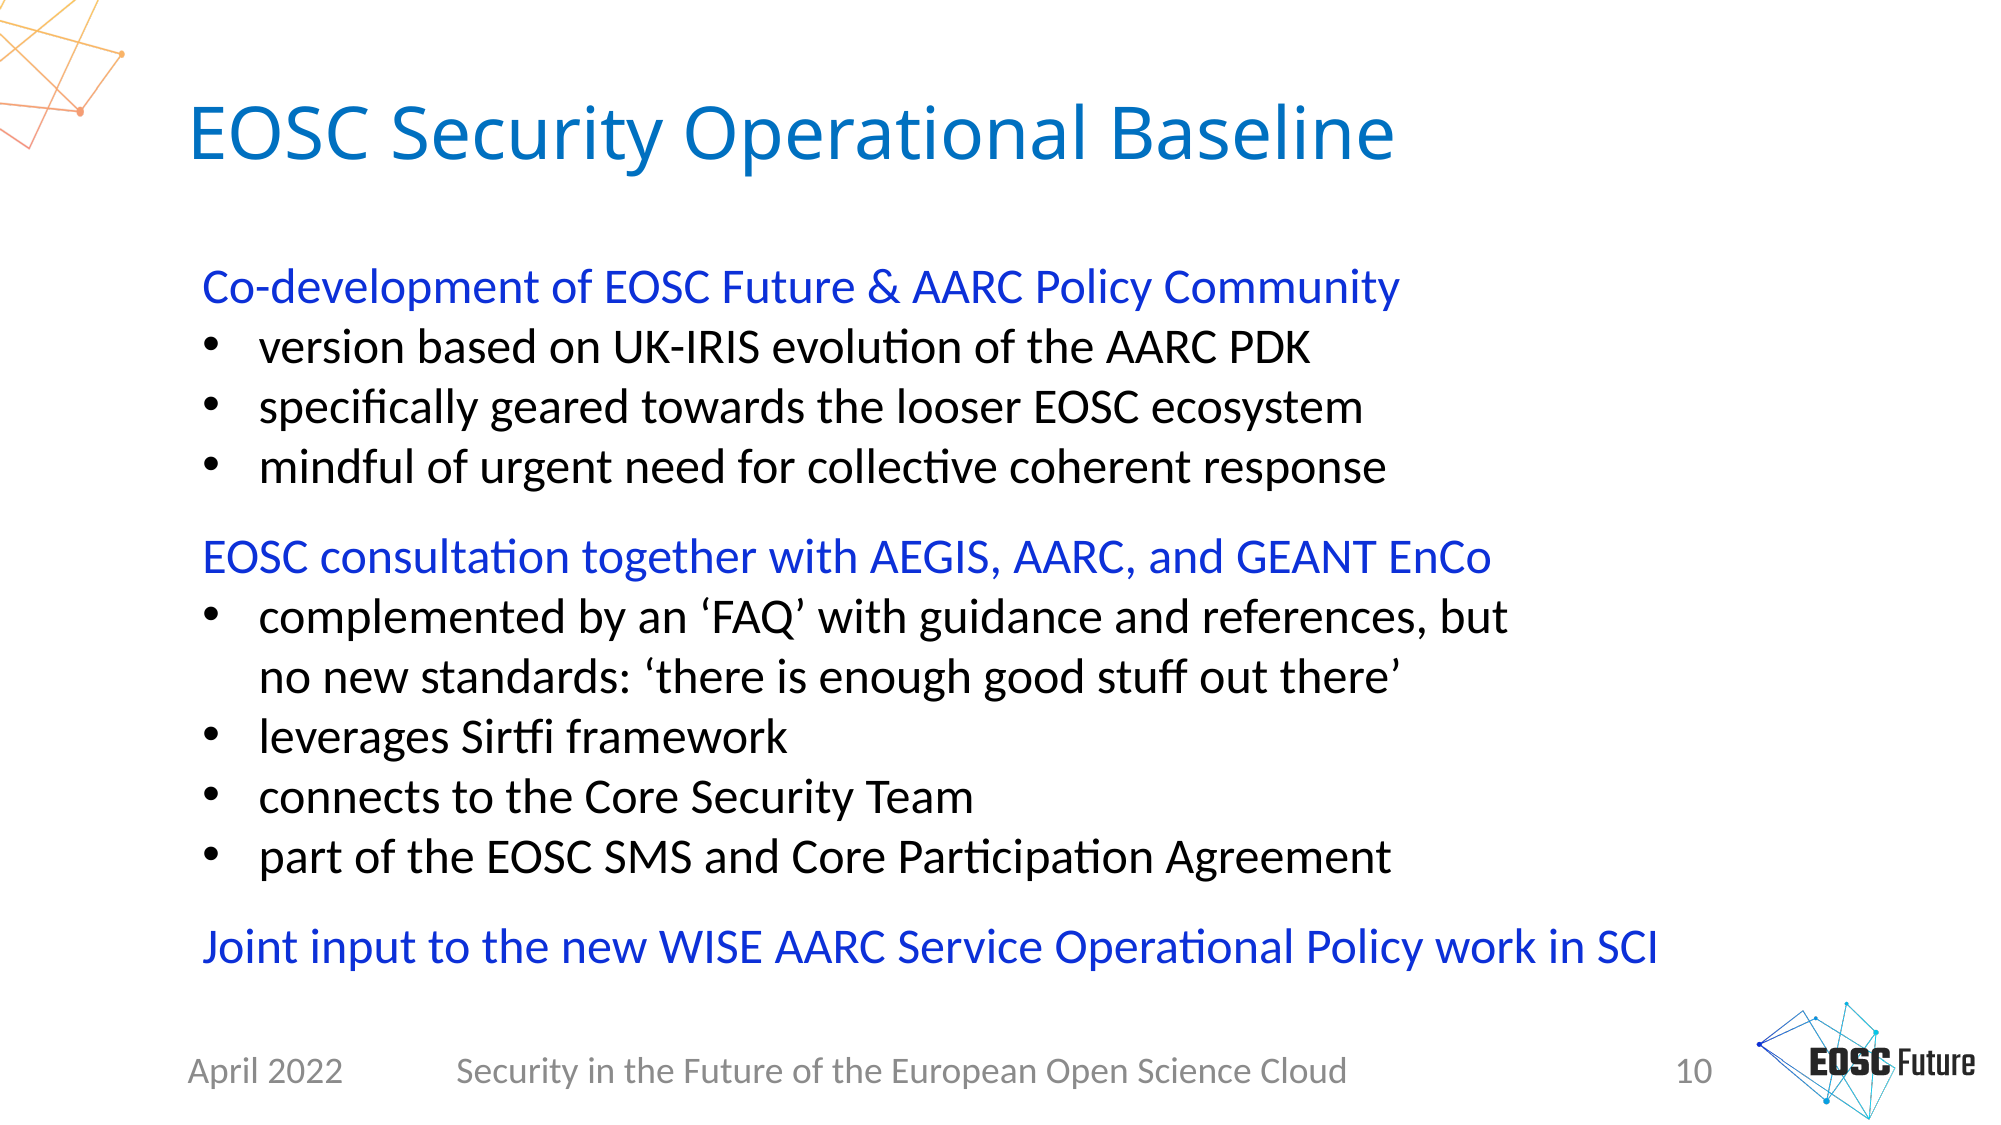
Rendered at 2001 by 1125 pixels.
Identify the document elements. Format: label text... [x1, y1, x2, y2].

list Co-development of EOSC Future & AARC Policy Community version based on UK-IRIS evolution of the AARC PDK specifically geared towards the looser EOSC ecosystem mindful of urgent need for collective coherent response EOSC consultation together with AEGIS, AARC, and GEANT EnCo complemented by an ‘FAQ’ with guidance and references, but no new standards: ‘there is enough good stuff out there’ leverages Sirtfi framework connects to the Core Security Team part of the EOSC SMS and Core Participation Agreement Joint input to the new WISE AARC Service Operational Policy work in SCI [187, 246, 1900, 984]
picture [1756, 1001, 1975, 1120]
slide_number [187, 1046, 413, 1103]
slide_number 10 [1625, 1046, 1713, 1103]
picture [0, 0, 171, 266]
title EOSC Security Operational Baseline [187, 86, 1900, 175]
footer Security in the Future of the European Open Science Cloud [456, 1046, 1581, 1103]
